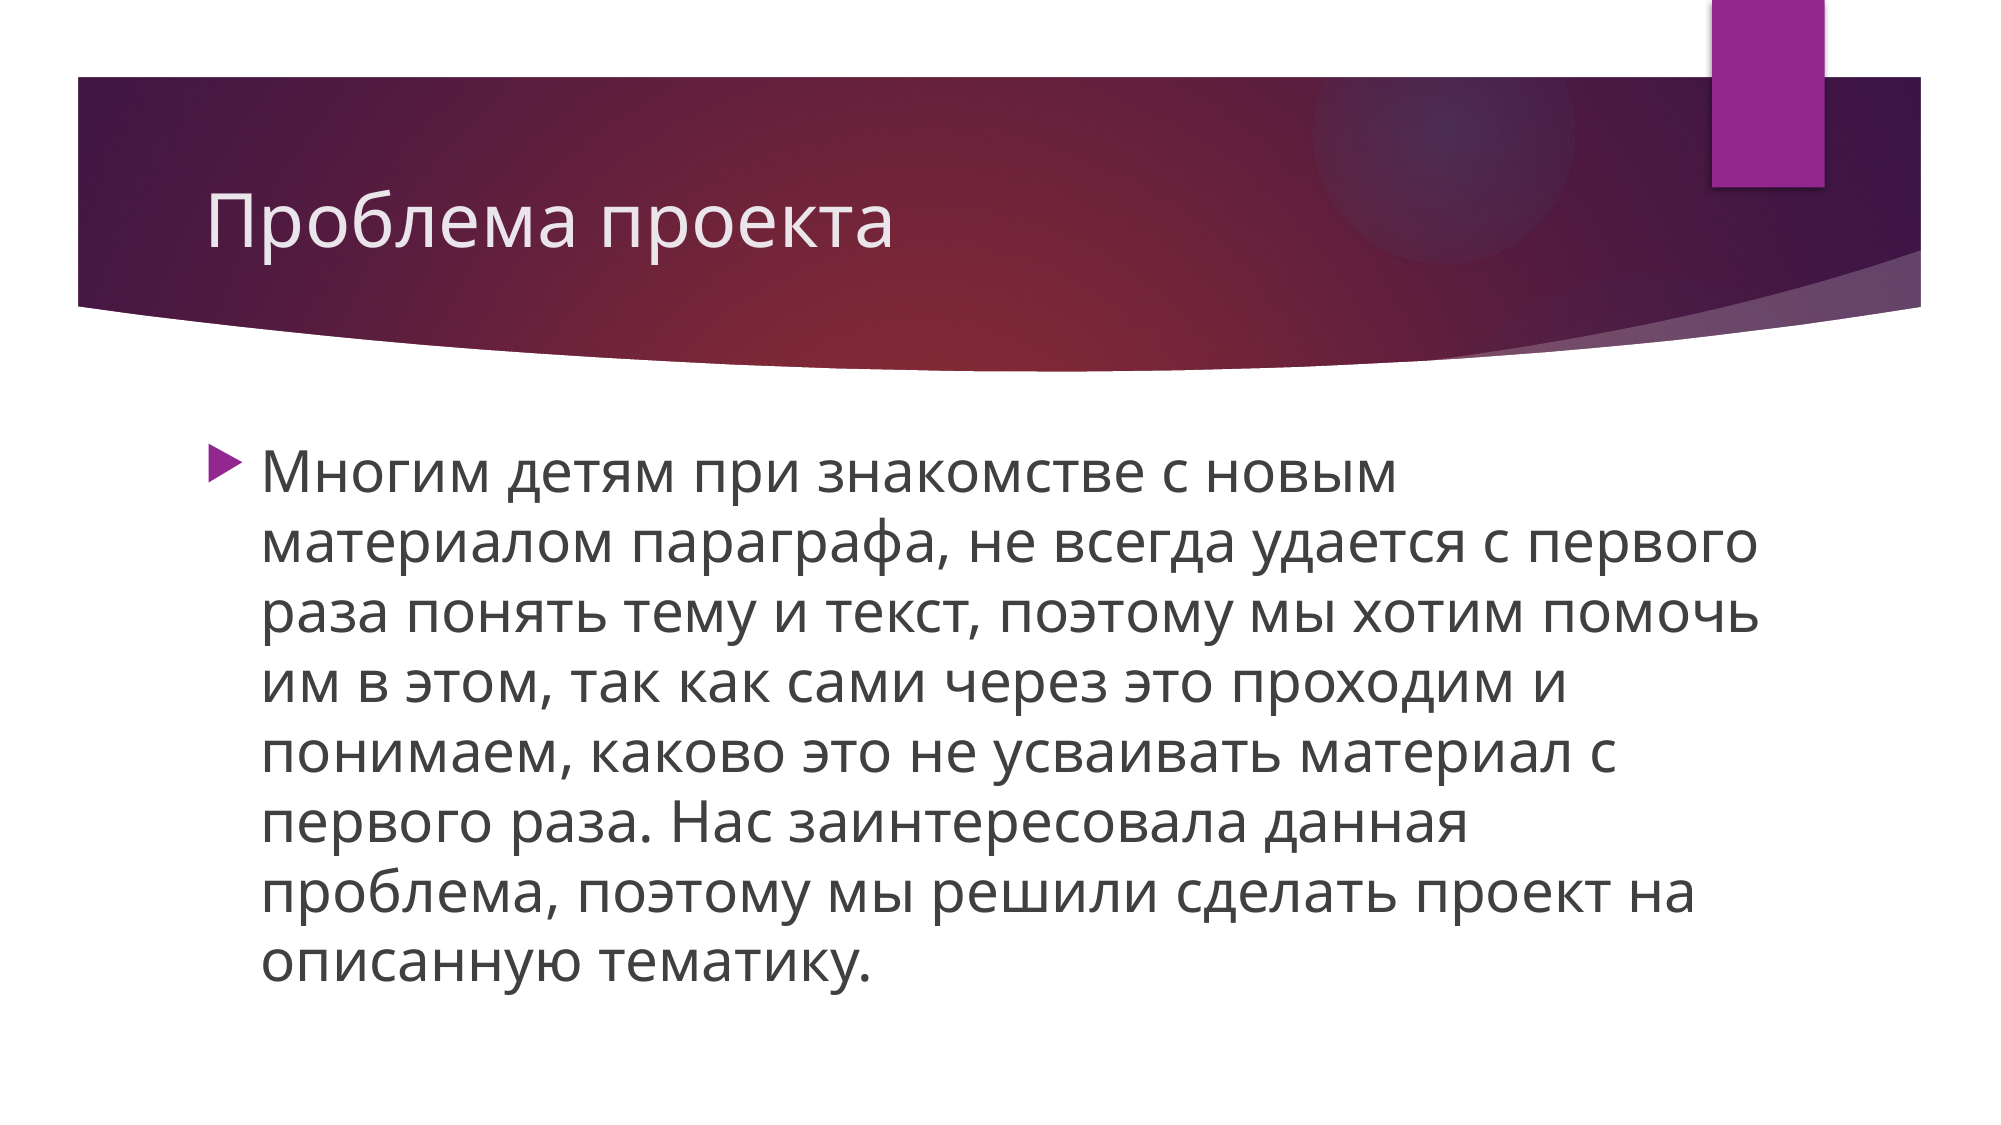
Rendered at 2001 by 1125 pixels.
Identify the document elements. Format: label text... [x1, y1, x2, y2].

list Многим детям при знакомстве с новым материалом параграфа, не всегда удается с первого раза понять тему и текст, поэтому мы хотим помочь им в этом, так как сами через это проходим и понимаем, каково это не усваивать материал с первого раза. Нас заинтересовала данная проблема, поэтому мы решили сделать проект на описанную тематику. [189, 427, 1779, 1100]
title Проблема проекта [189, 159, 1627, 276]
